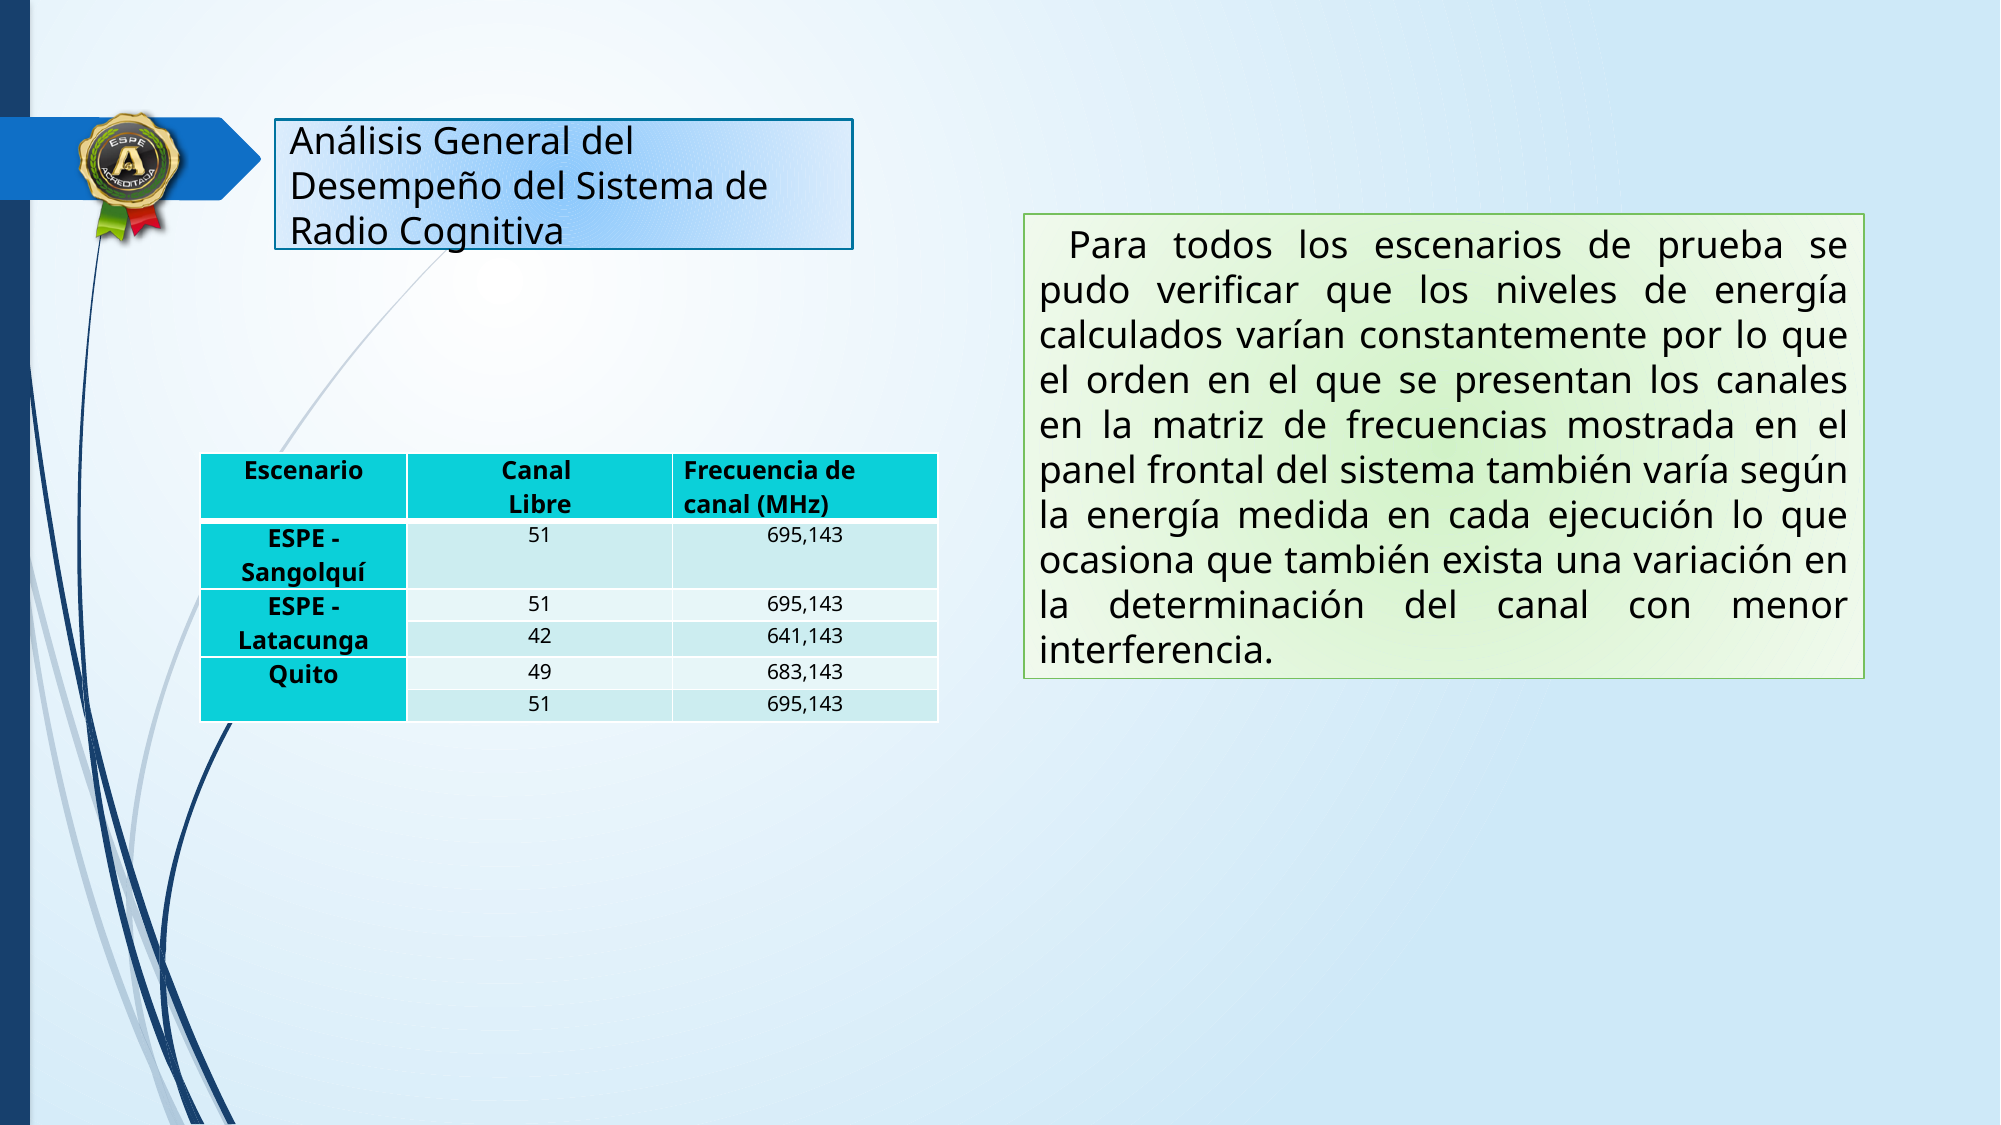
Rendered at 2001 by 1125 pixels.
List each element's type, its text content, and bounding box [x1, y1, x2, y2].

table_cell Quito [201, 658, 406, 721]
table_cell 695,143 [673, 524, 937, 588]
table_cell 42 [408, 622, 672, 656]
table_cell 695,143 [673, 690, 937, 721]
table_cell 49 [408, 658, 672, 689]
table_cell 695,143 [673, 590, 937, 620]
table_cell 51 [408, 690, 672, 721]
text_box Para todos los escenarios de prueba se pudo verificar que los niveles de energía calculados varían constantemente por lo que el orden en el que se presentan los canales en la matriz de frecuencias mostrada en el panel frontal del sistema también varía según la energía medida en cada ejecución lo que ocasiona que también exista una variación en la determinación del canal con menor interferencia. [1023, 213, 1865, 679]
table_header Frecuencia de canal (MHz) [673, 454, 937, 518]
table_cell 51 [408, 524, 672, 588]
picture [73, 109, 189, 250]
table_cell 683,143 [673, 658, 937, 689]
table_header Escenario [201, 454, 406, 518]
table_cell ESPE - Sangolquí [201, 524, 406, 588]
table_cell 641,143 [673, 622, 937, 656]
text_box Análisis General del Desempeño del Sistema de Radio Cognitiva [274, 118, 854, 250]
table_header Canal Libre [408, 454, 672, 518]
table_cell ESPE - Latacunga [201, 590, 406, 656]
table_cell 51 [408, 590, 672, 620]
